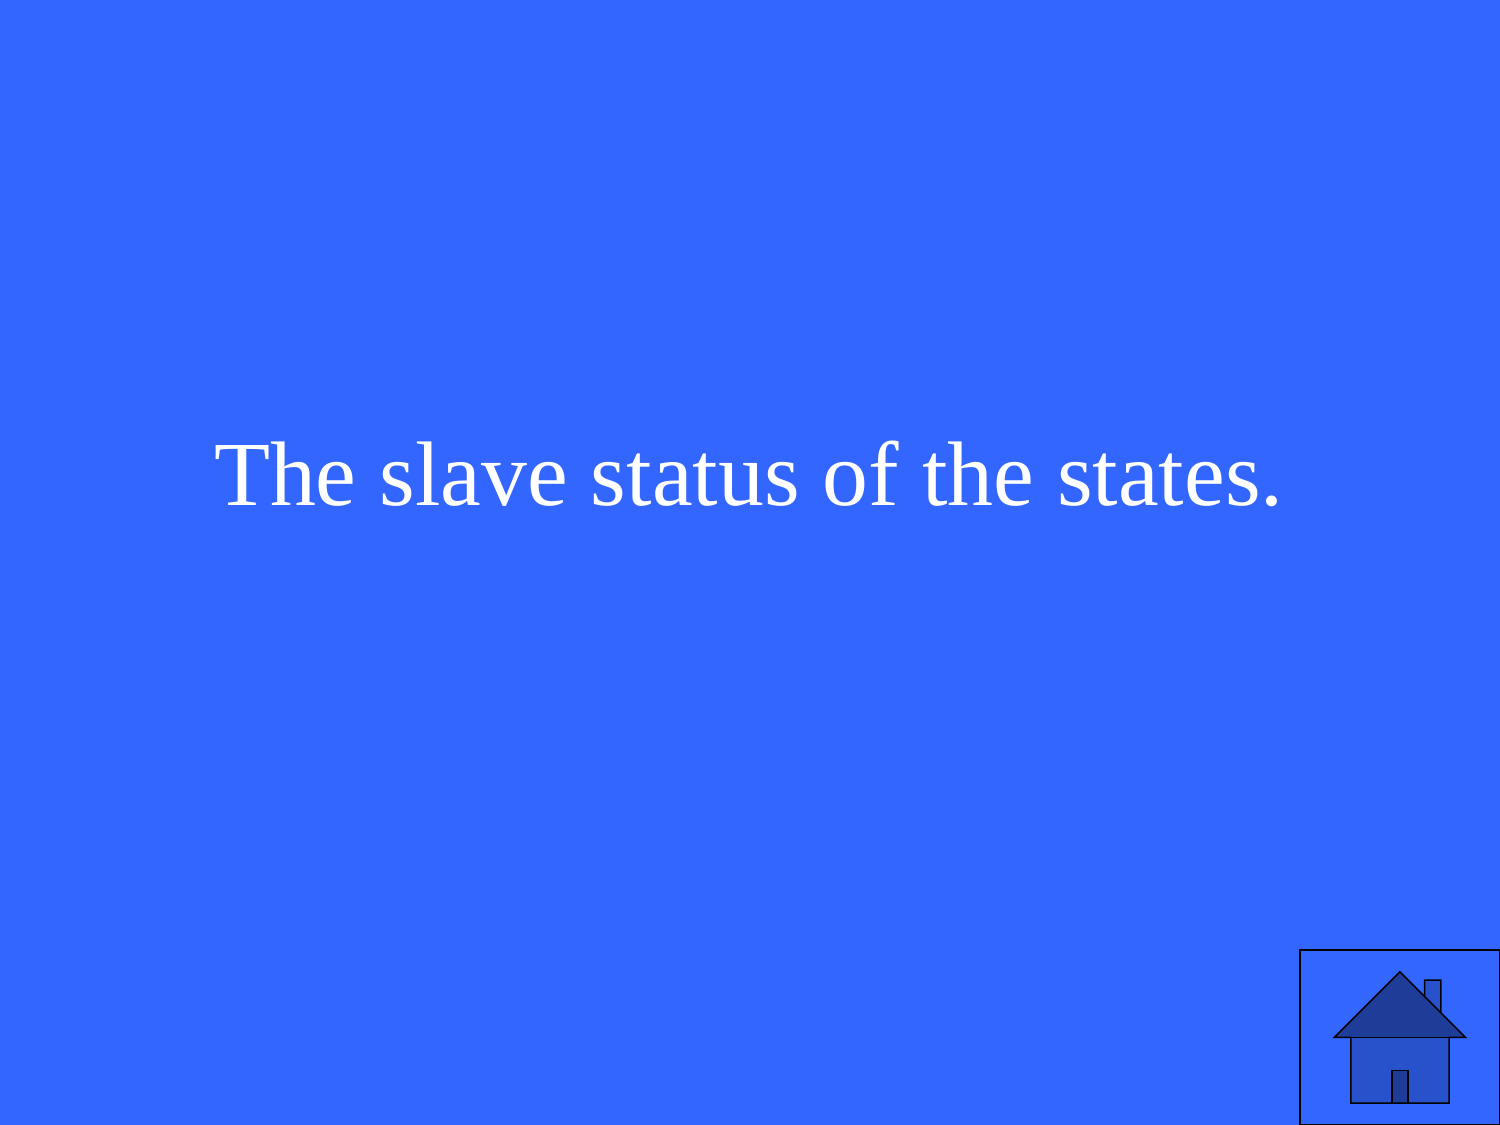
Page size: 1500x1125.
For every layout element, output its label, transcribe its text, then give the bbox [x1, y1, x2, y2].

title The slave status of the states. [112, 374, 1388, 563]
text_box [1299, 950, 1500, 1125]
